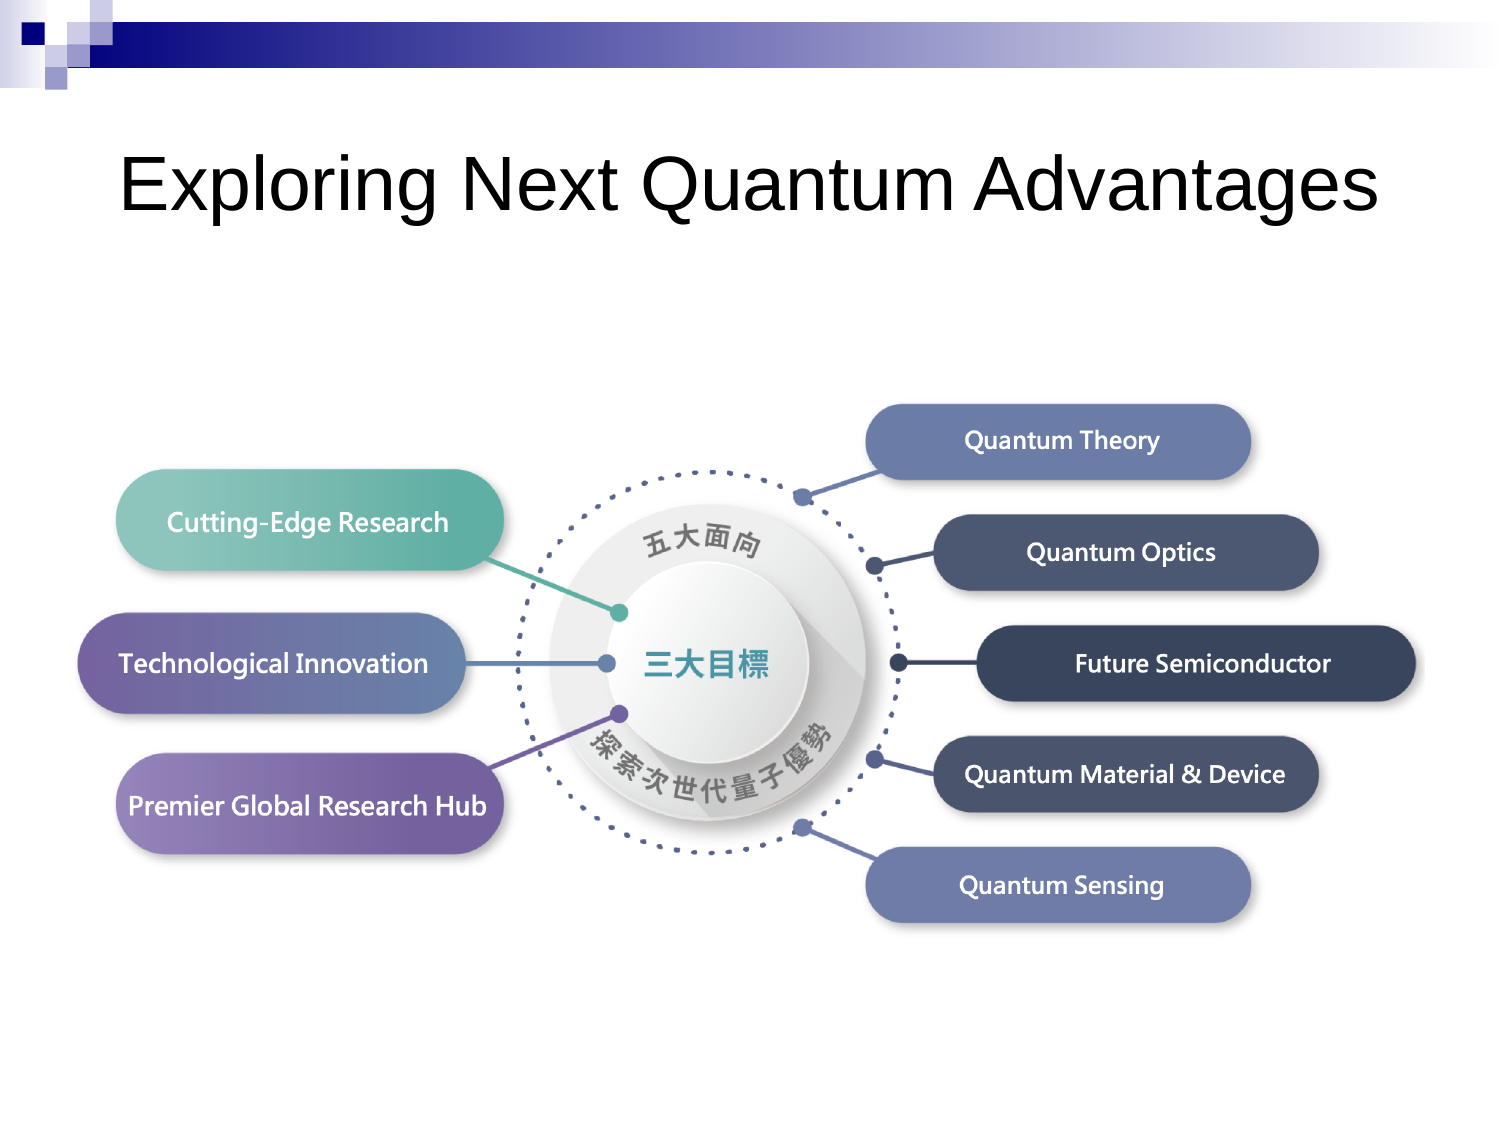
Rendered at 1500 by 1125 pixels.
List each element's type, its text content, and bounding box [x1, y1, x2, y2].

picture [74, 348, 1426, 940]
text_box Exploring Next Quantum Advantages [74, 74, 1425, 300]
